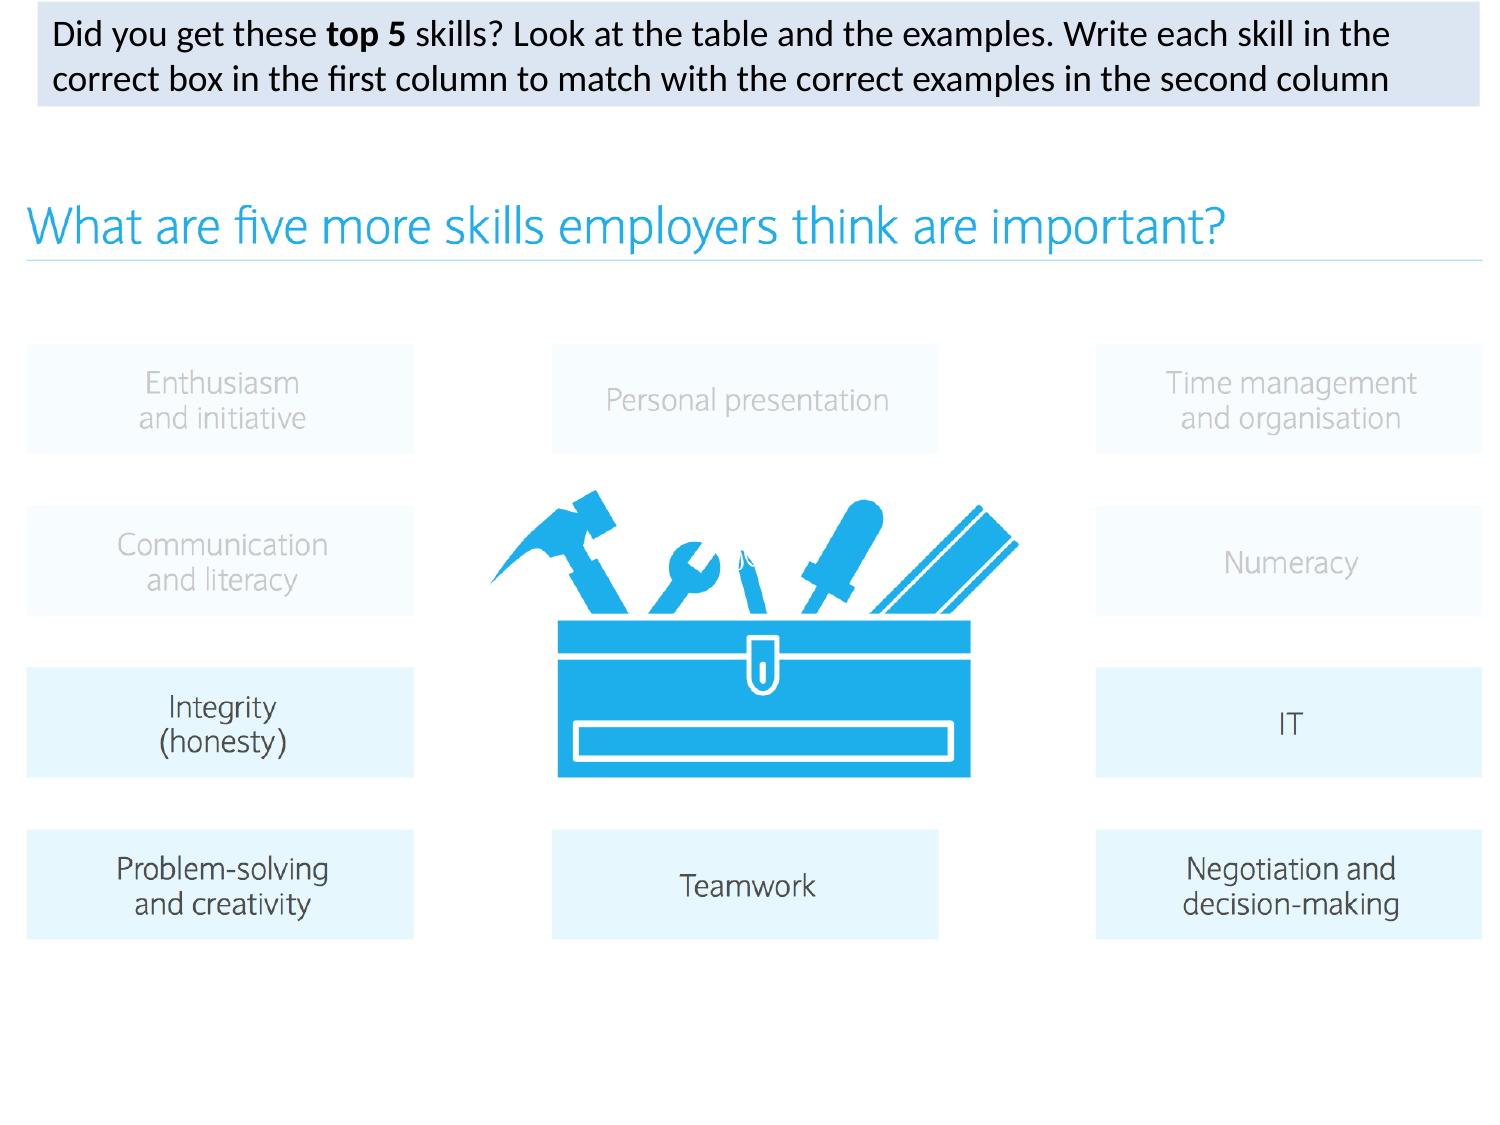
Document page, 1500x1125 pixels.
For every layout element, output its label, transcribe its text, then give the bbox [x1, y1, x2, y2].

picture [8, 184, 1500, 970]
text_box Did you get these top 5 skills? Look at the table and the examples. Write each skill in the correct box in the first column to match with the correct examples in the second column [37, 1, 1480, 107]
